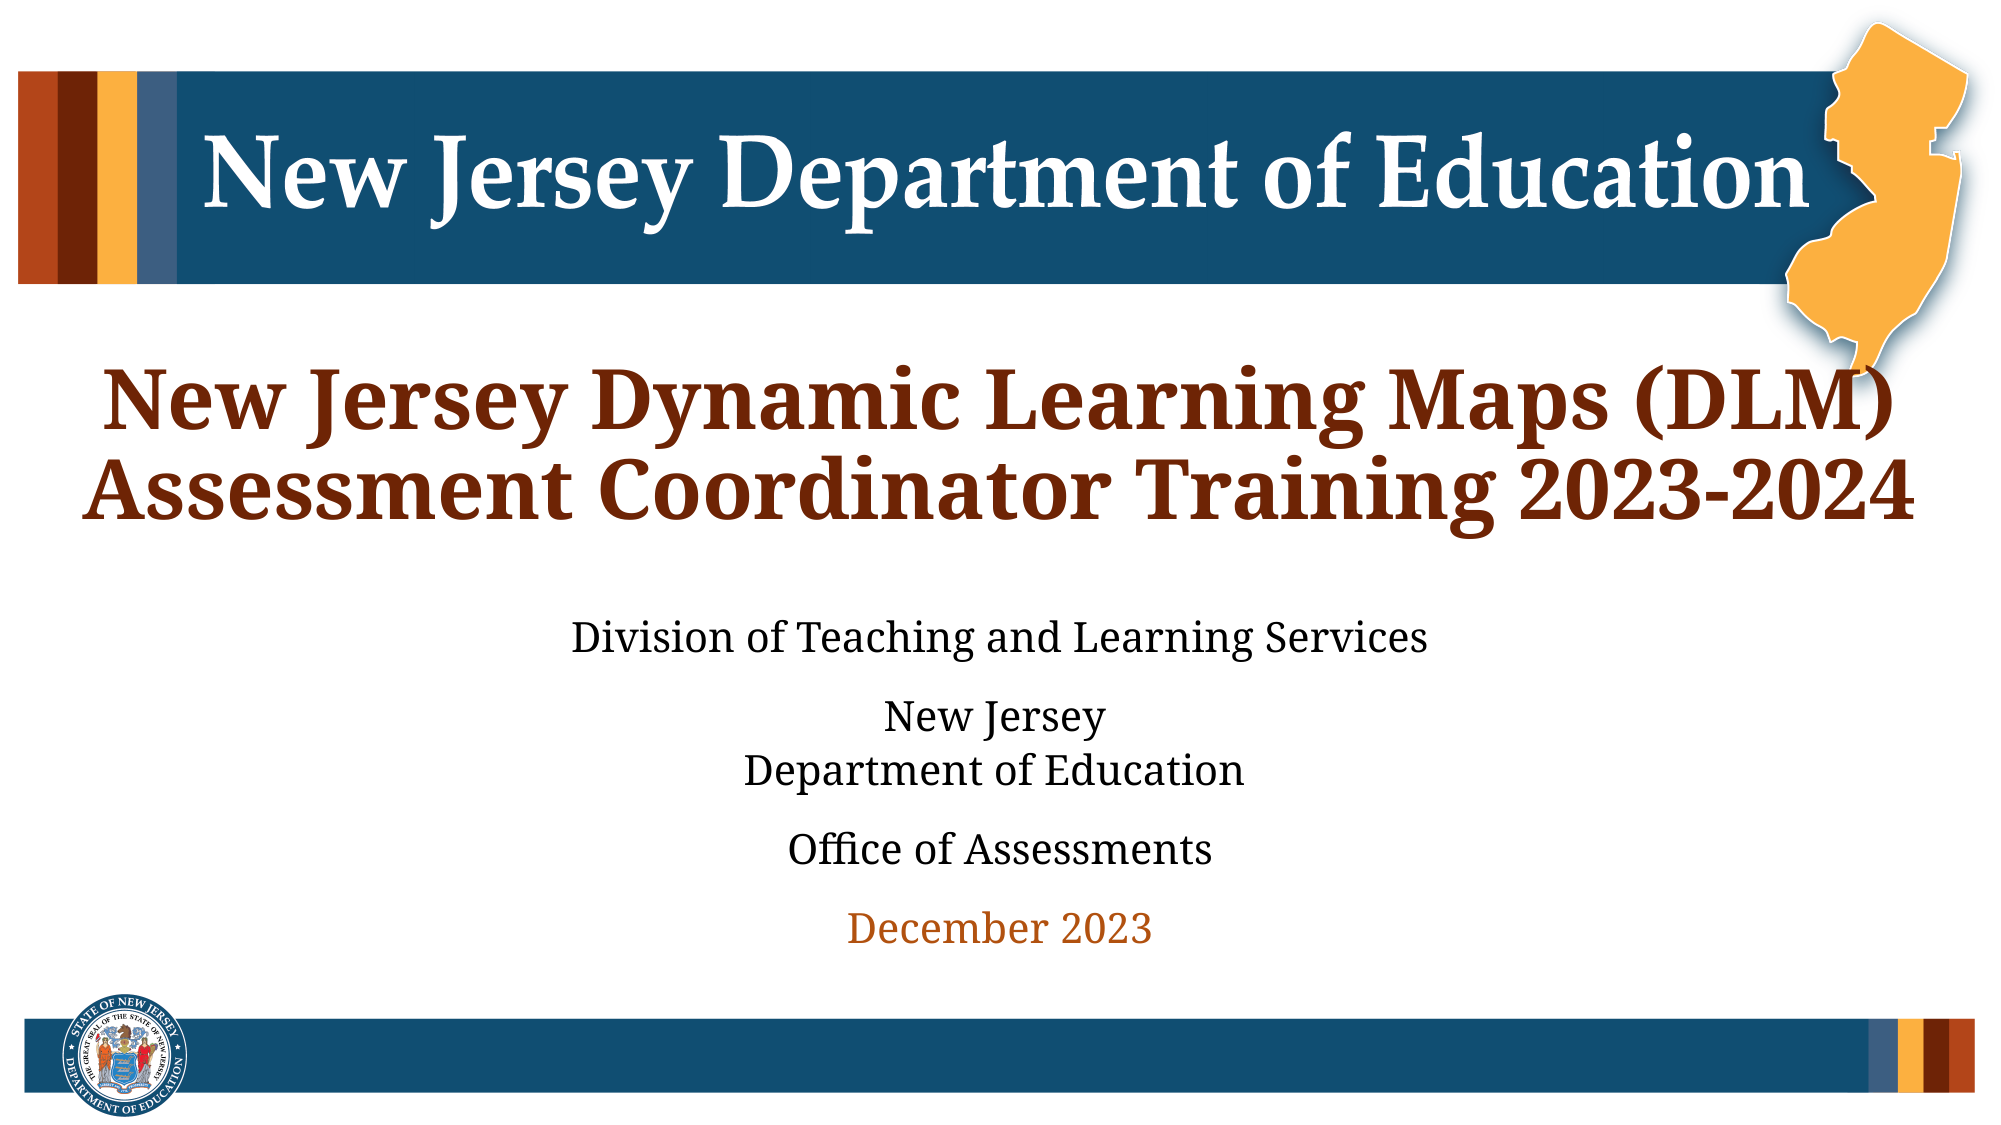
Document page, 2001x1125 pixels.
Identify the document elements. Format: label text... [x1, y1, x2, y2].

title New Jersey Dynamic Learning Maps (DLM) Assessment Coordinator Training 2023-2024 [0, 334, 2000, 545]
picture [24, 992, 1976, 1119]
subtitle Division of Teaching and Learning Services New Jersey Department of Education Office of Assessments December 2023 [0, 599, 2000, 960]
picture [18, 0, 2000, 334]
